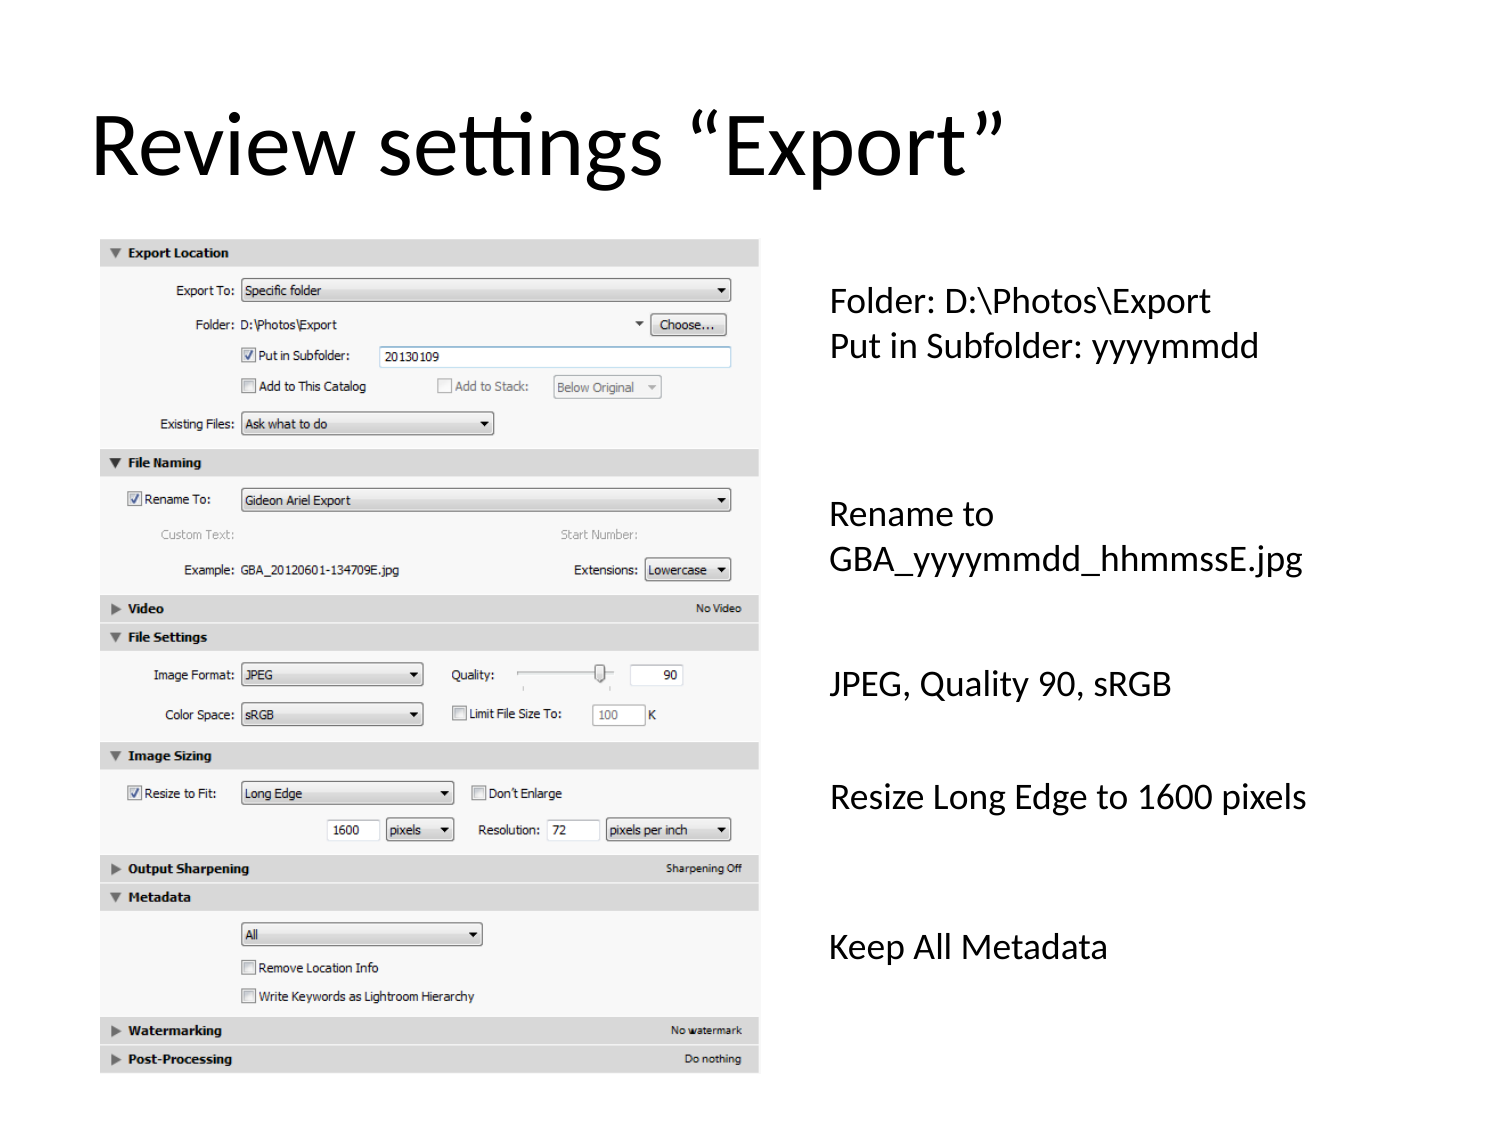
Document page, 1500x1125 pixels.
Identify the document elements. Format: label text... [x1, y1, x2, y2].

text_box Keep All Metadata [814, 914, 1124, 975]
title Review settings “Export” [75, 45, 1425, 233]
text_box Resize Long Edge to 1600 pixels [815, 764, 1323, 825]
text_box JPEG, Quality 90, sRGB [814, 651, 1188, 712]
text_box Rename to GBA_yyyymmdd_hhmmssE.jpg [814, 481, 1319, 587]
picture [99, 237, 761, 1074]
text_box Folder: D:\Photos\Export Put in Subfolder: yyyymmdd [814, 268, 1276, 374]
